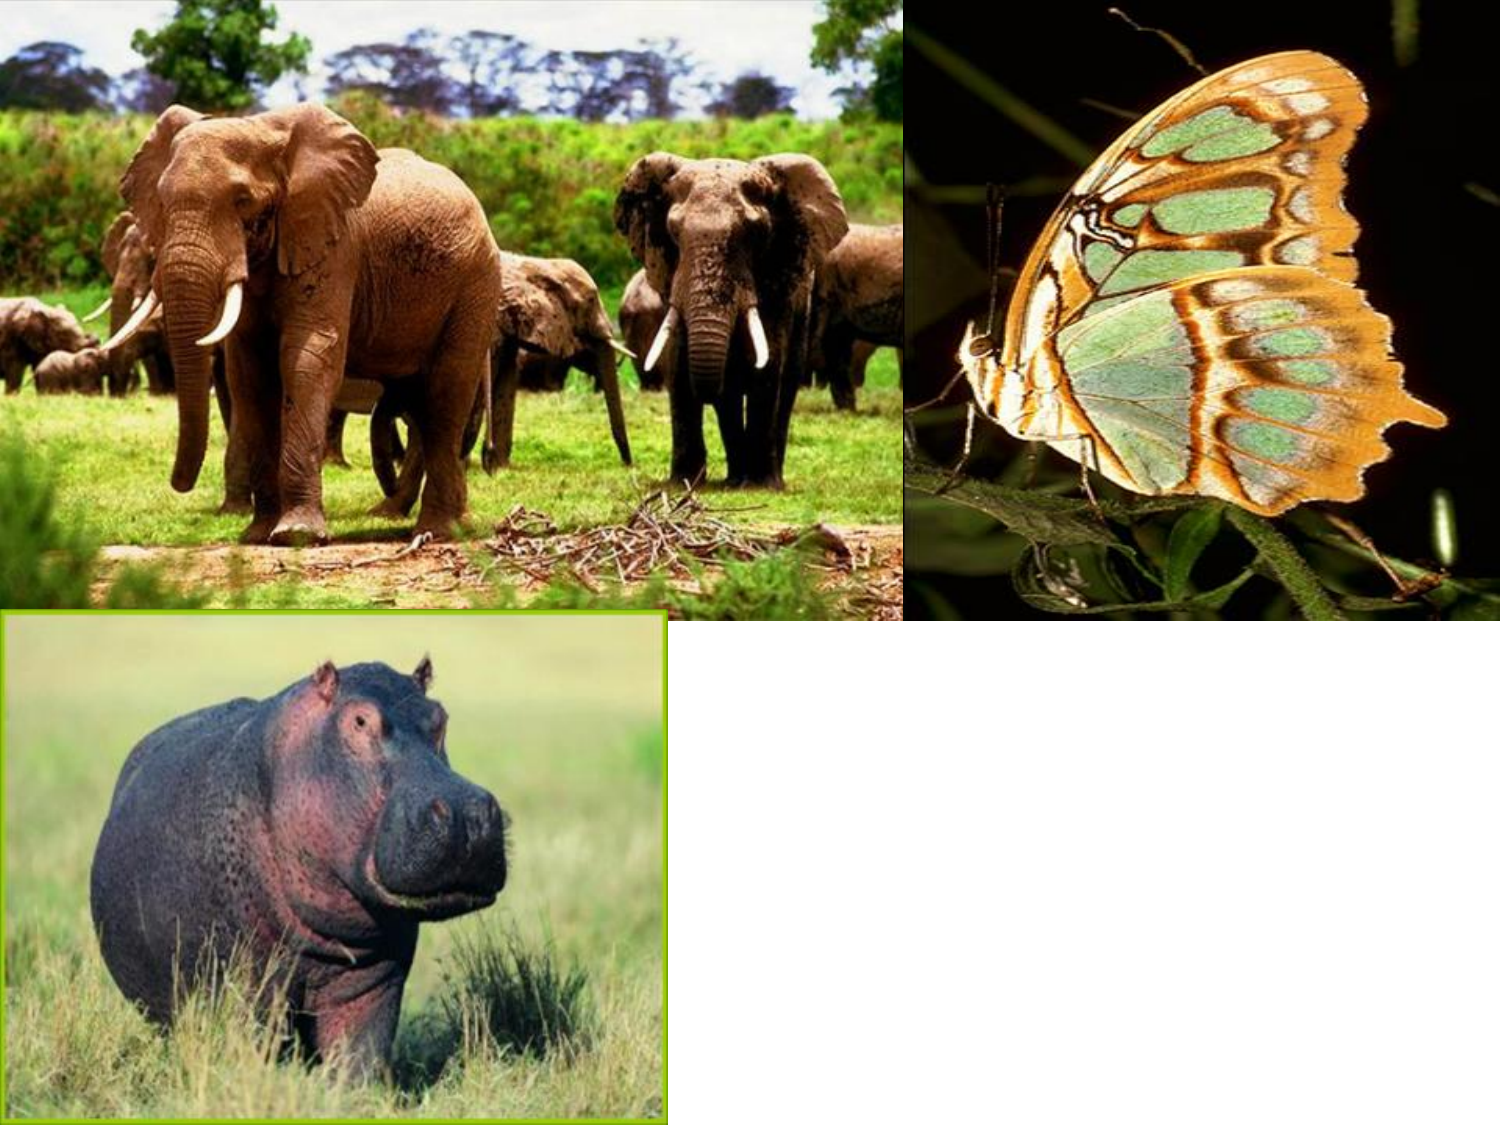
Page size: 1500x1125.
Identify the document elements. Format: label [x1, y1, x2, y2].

list [0, 0, 900, 622]
list [0, 609, 668, 1125]
list [903, 0, 1500, 622]
